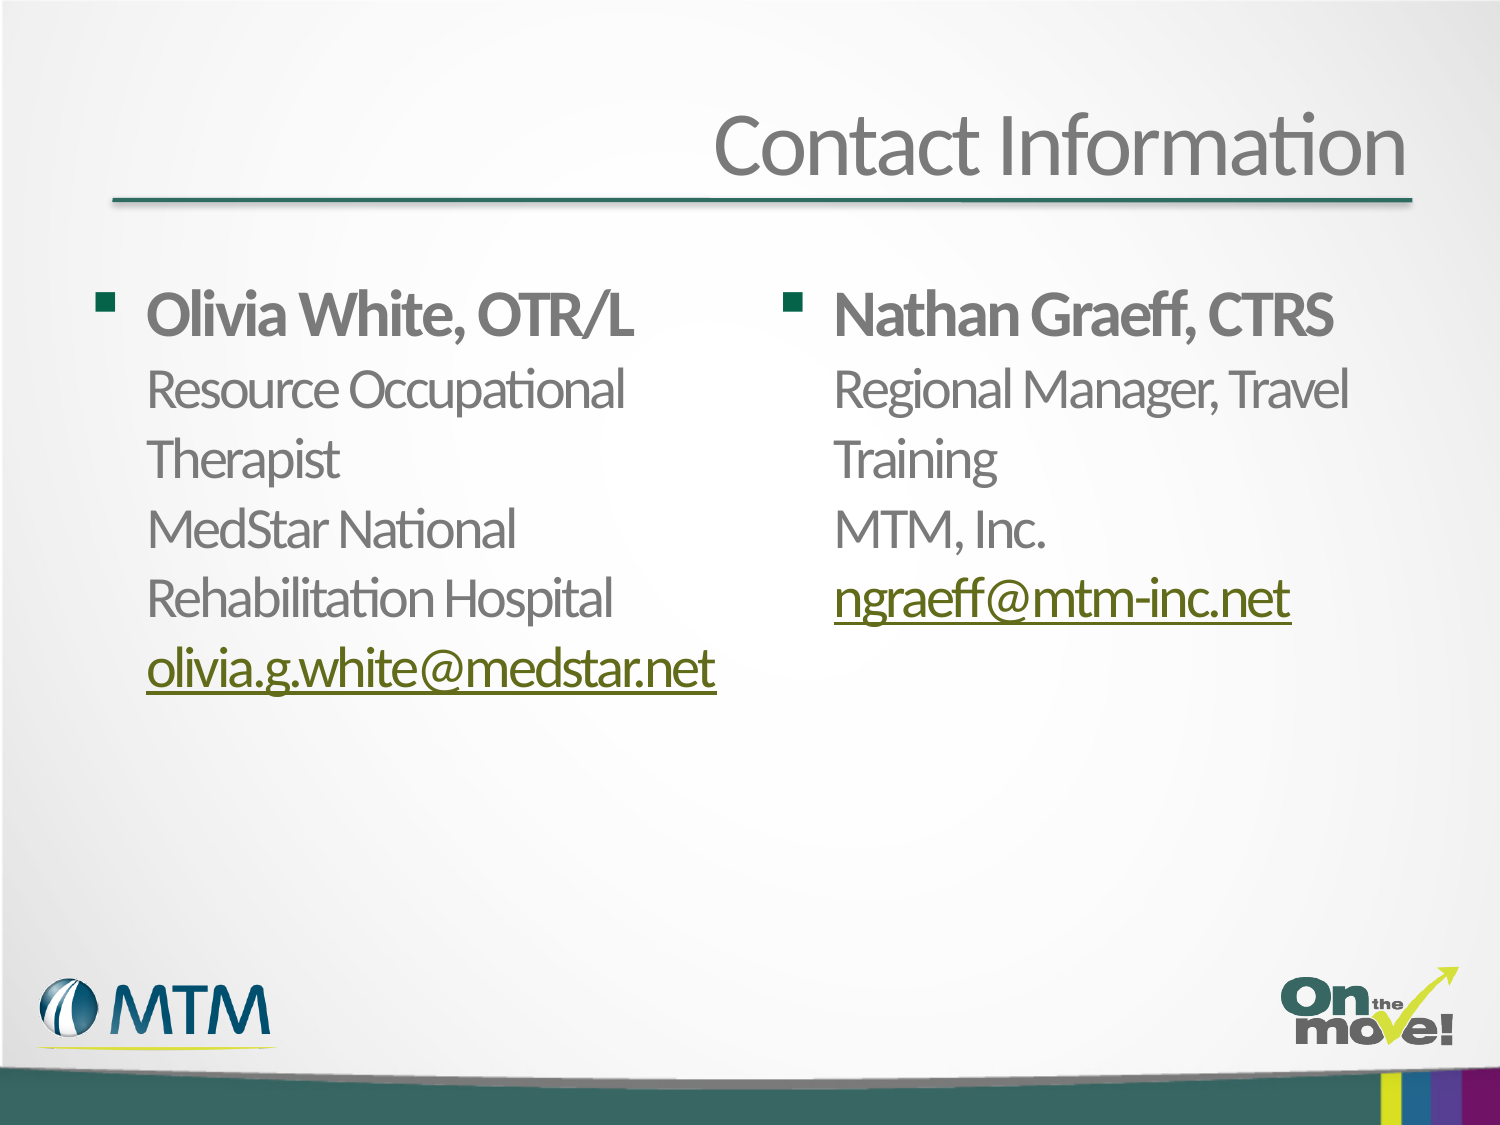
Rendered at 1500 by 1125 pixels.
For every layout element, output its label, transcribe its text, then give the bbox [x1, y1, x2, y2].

title Contact Information [75, 45, 1425, 233]
picture [0, 0, 1500, 1125]
list Olivia White, OTR/L Resource Occupational Therapist MedStar National Rehabilitation Hospital olivia.g.white@medstar.net [75, 262, 738, 1005]
list Nathan Graeff, CTRS Regional Manager, Travel Training MTM, Inc. ngraeff@mtm-inc.net [762, 262, 1425, 1005]
